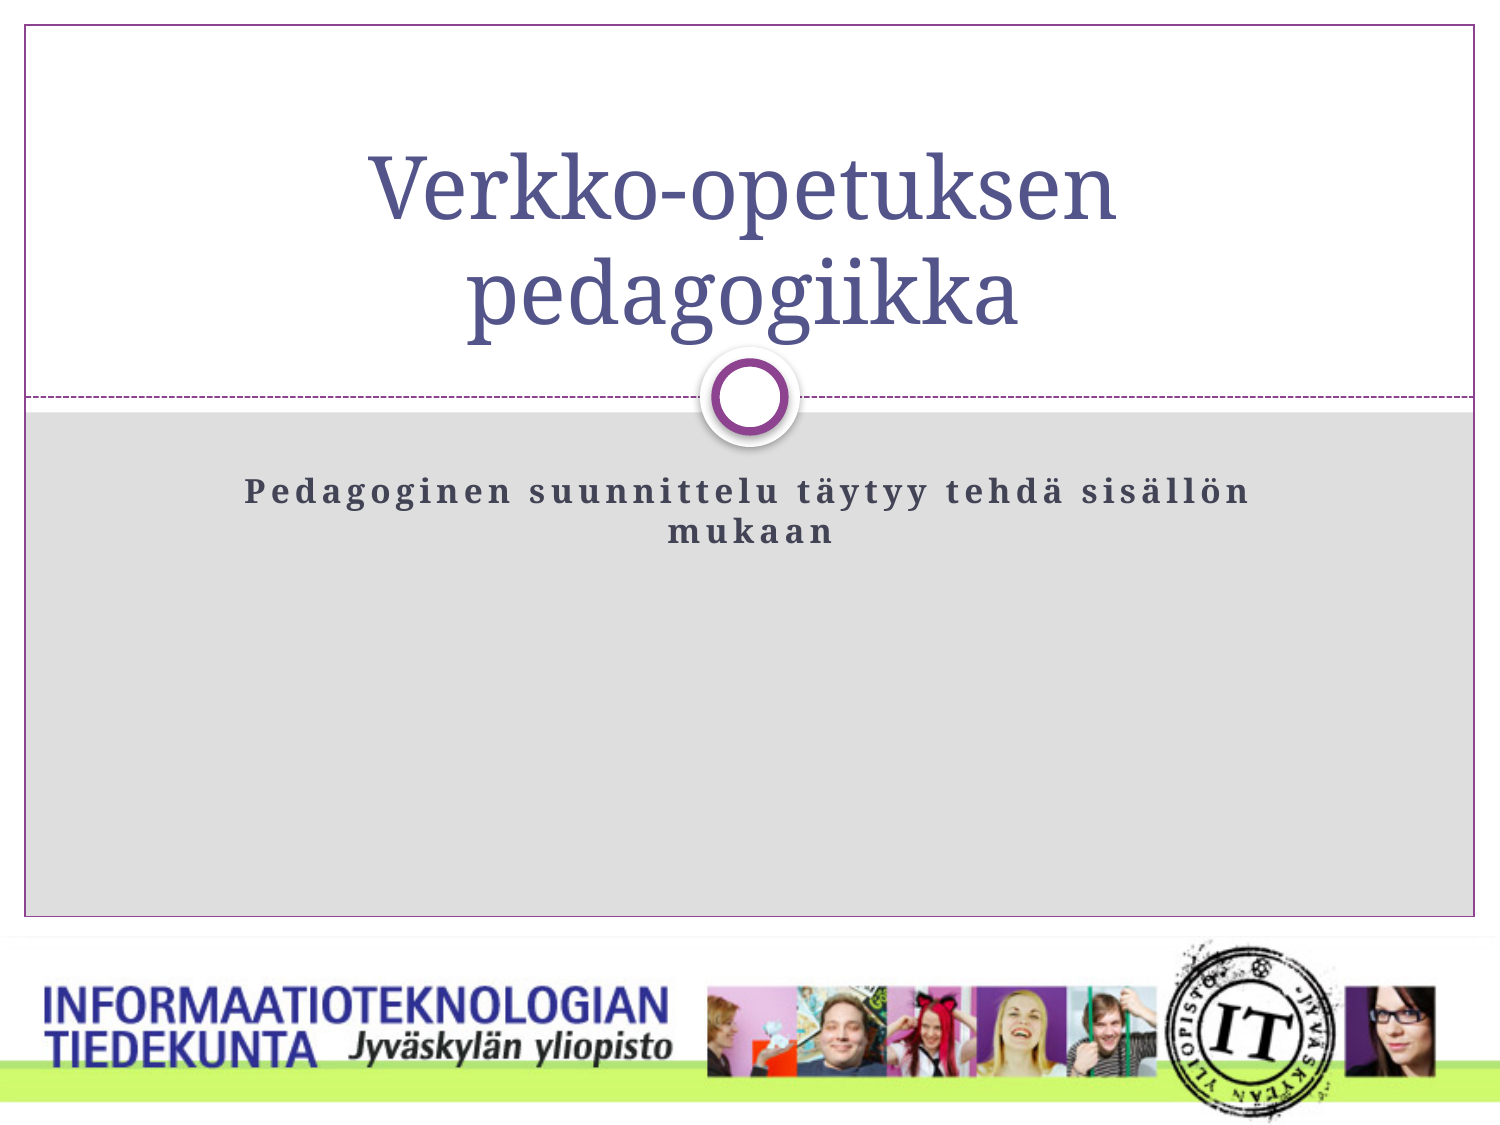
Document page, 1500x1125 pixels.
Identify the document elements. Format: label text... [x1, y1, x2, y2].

subtitle Pedagoginen suunnittelu täytyy tehdä sisällön mukaan [225, 462, 1275, 750]
picture [0, 936, 1500, 1125]
title Verkko-opetuksen pedagogiikka [100, 62, 1388, 350]
